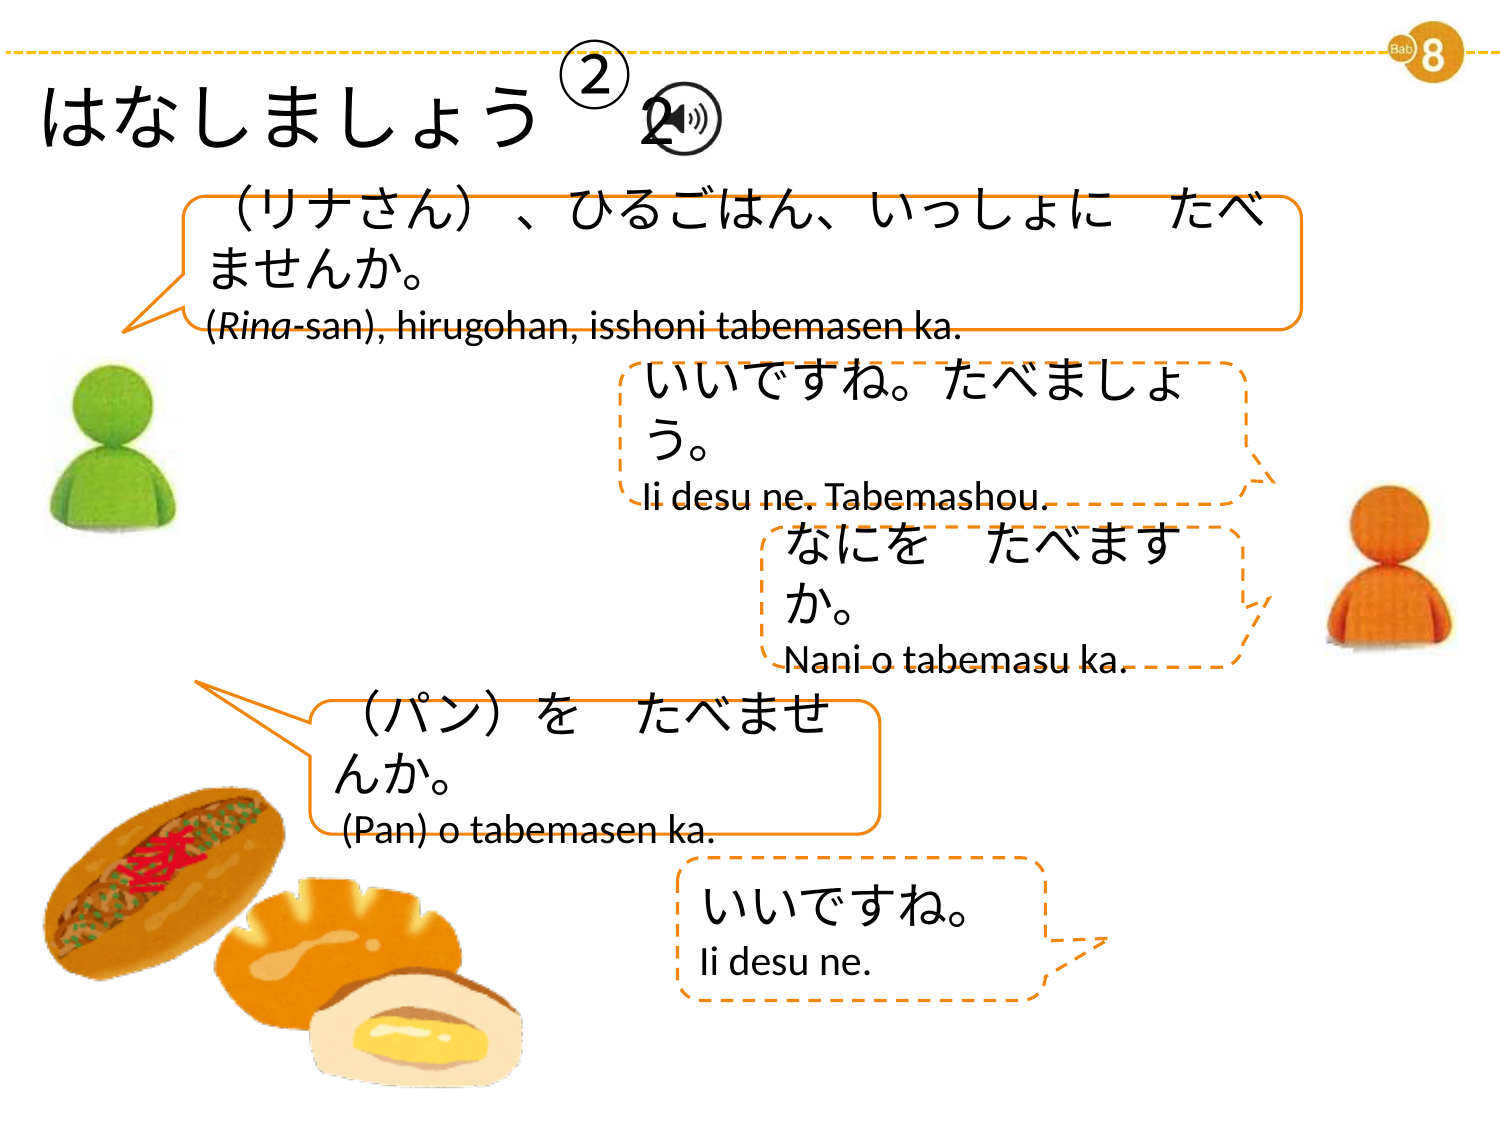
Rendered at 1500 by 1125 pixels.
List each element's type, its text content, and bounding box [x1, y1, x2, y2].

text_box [5, 21, 1500, 84]
picture [40, 356, 183, 538]
text_box いいですね。たべましょう。 Ii desu ne. Tabemashou. [618, 361, 1275, 506]
text_box ② [542, 199, 656, 208]
picture [643, 84, 725, 159]
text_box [35, 775, 527, 1106]
text_box （リナさん） 、ひるごはん、いっしょに たべませんか。 (Rina-san), hirugohan, isshoni tabemasen ka. [121, 199, 1303, 334]
text_box （パン）を たべませんか。 (Pan) o tabemasen ka. [194, 680, 881, 836]
title はなしましょう 2 [21, 84, 1317, 199]
picture [1316, 479, 1458, 656]
text_box いいですね。 Ii desu ne. [676, 856, 1111, 1002]
text_box なにを たべますか。 Nani o tabemasu ka. [760, 525, 1272, 669]
